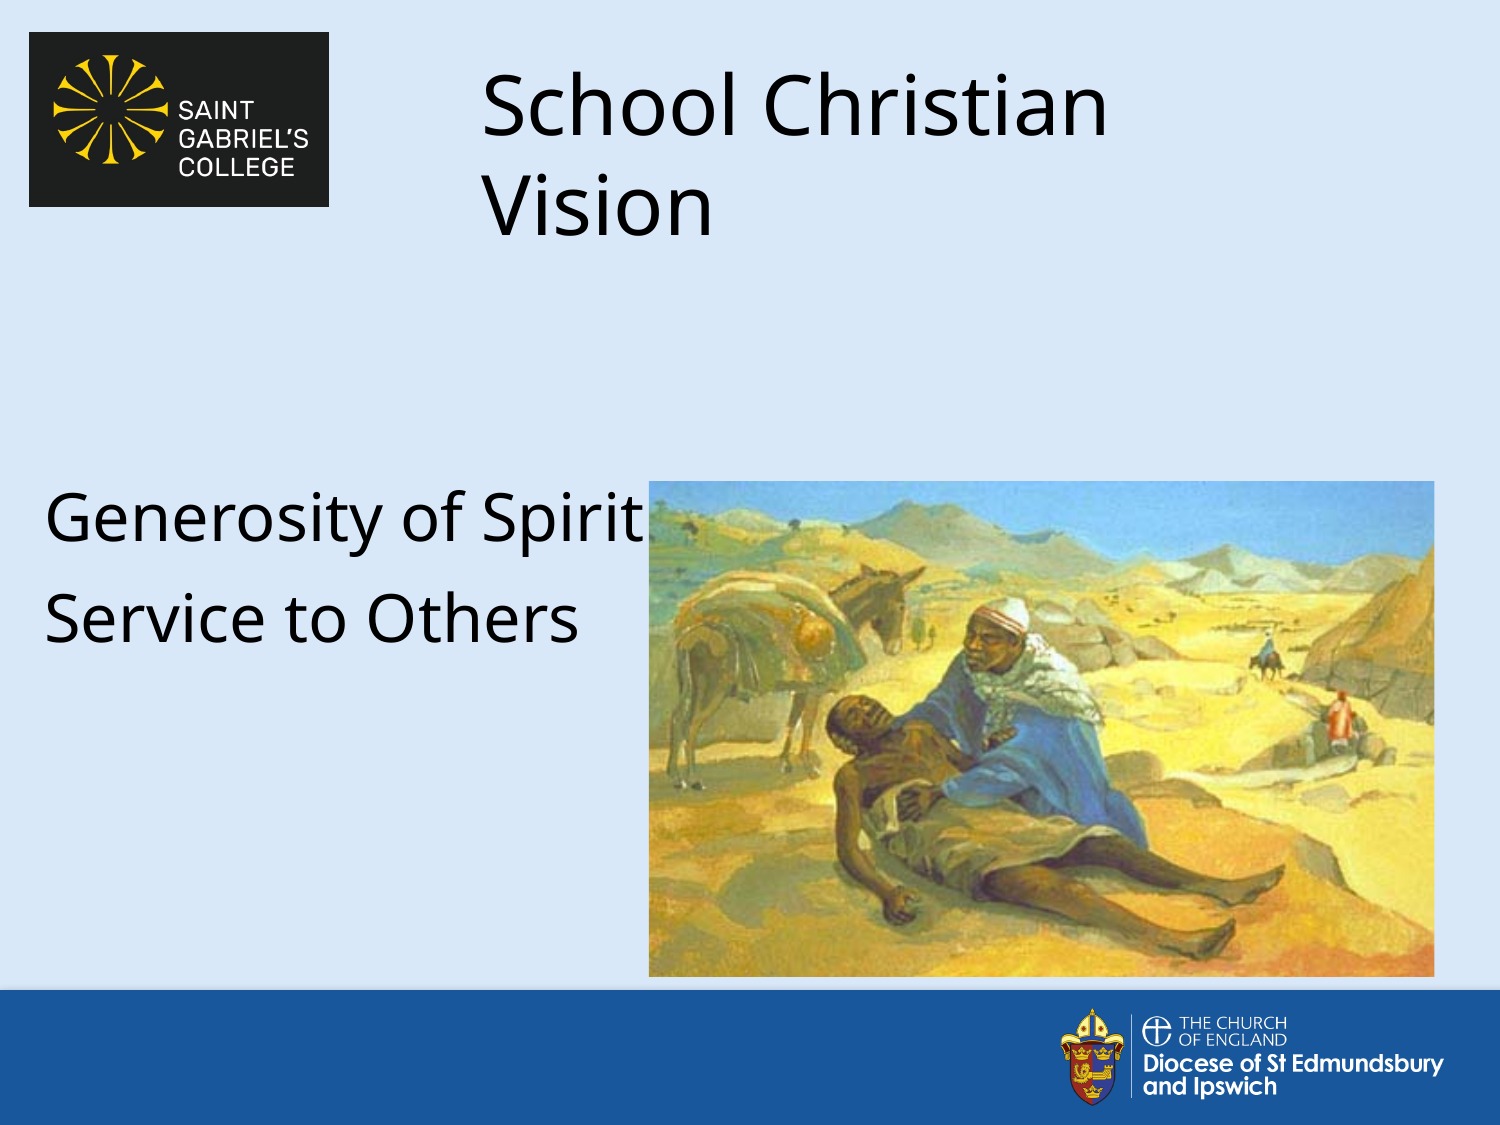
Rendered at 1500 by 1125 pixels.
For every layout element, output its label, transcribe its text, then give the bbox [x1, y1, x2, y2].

text_box Generosity of Spirit Service to Others [29, 366, 758, 728]
picture [29, 32, 329, 208]
picture [648, 480, 1435, 977]
picture [1055, 998, 1459, 1117]
text_box School Christian Vision [466, 44, 1437, 260]
